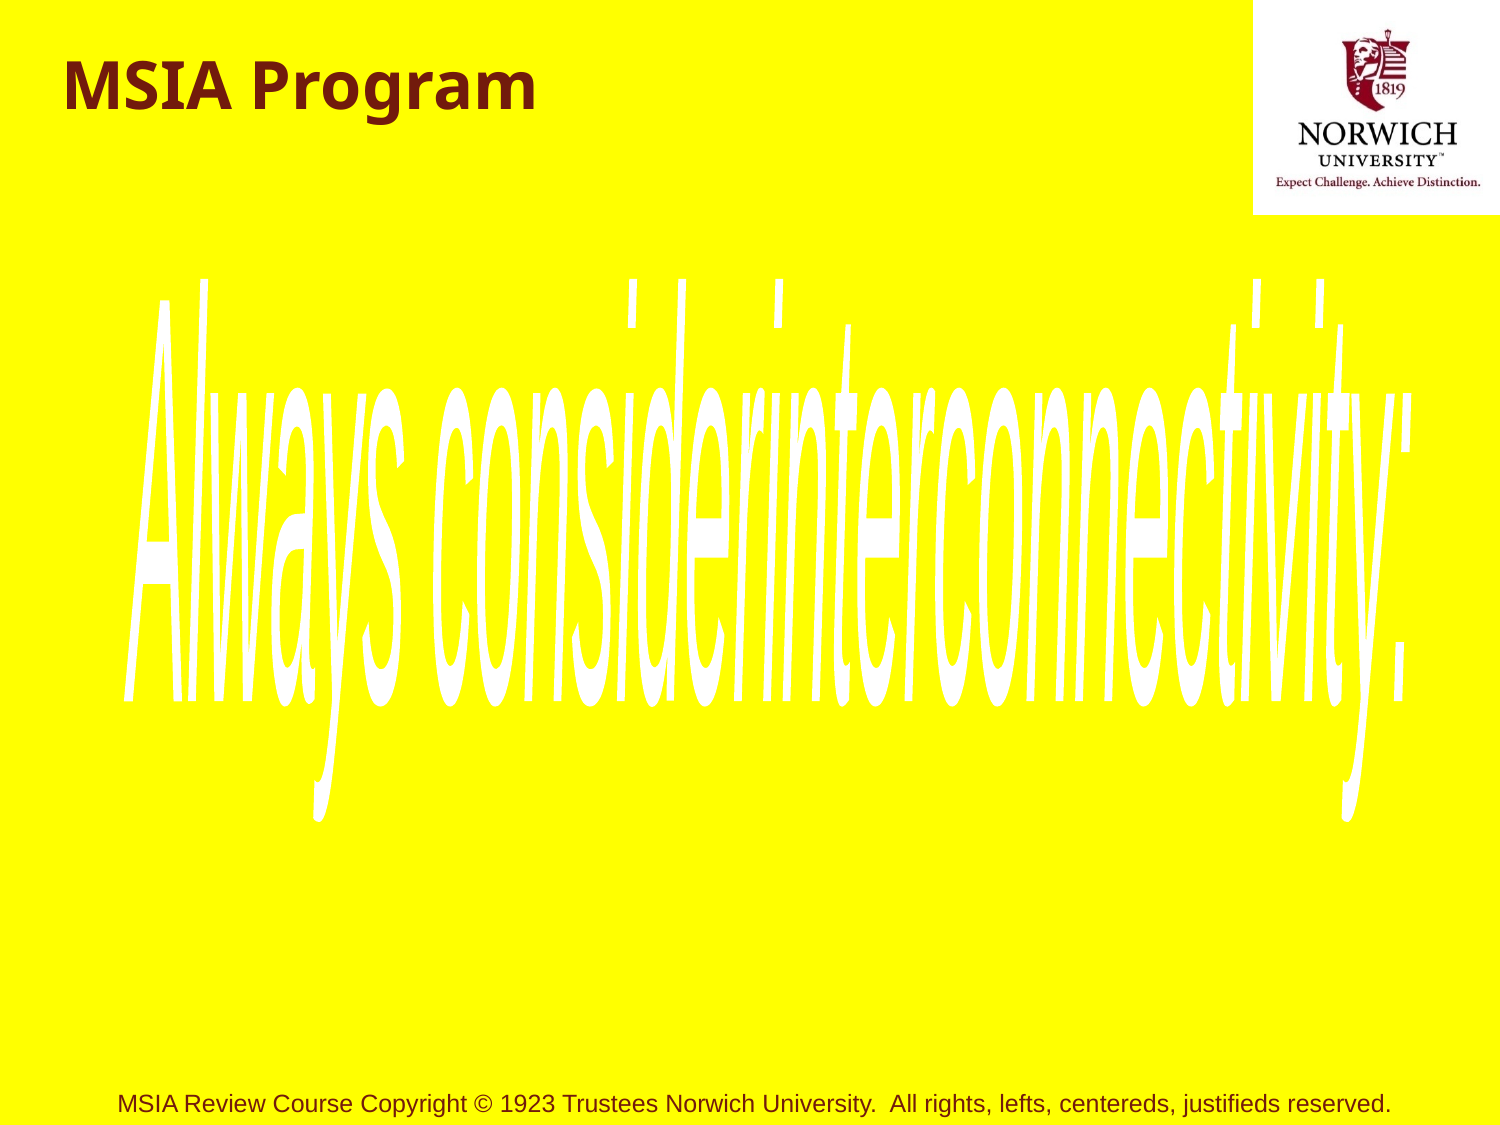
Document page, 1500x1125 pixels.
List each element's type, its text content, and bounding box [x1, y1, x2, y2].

text_box MSIA Program [46, 35, 555, 130]
picture [1253, 0, 1500, 216]
footer MSIA Review Course Copyright © 1923 Trustees Norwich University. All rights, lefts, centereds, justifieds reserved. [70, 1077, 1442, 1125]
